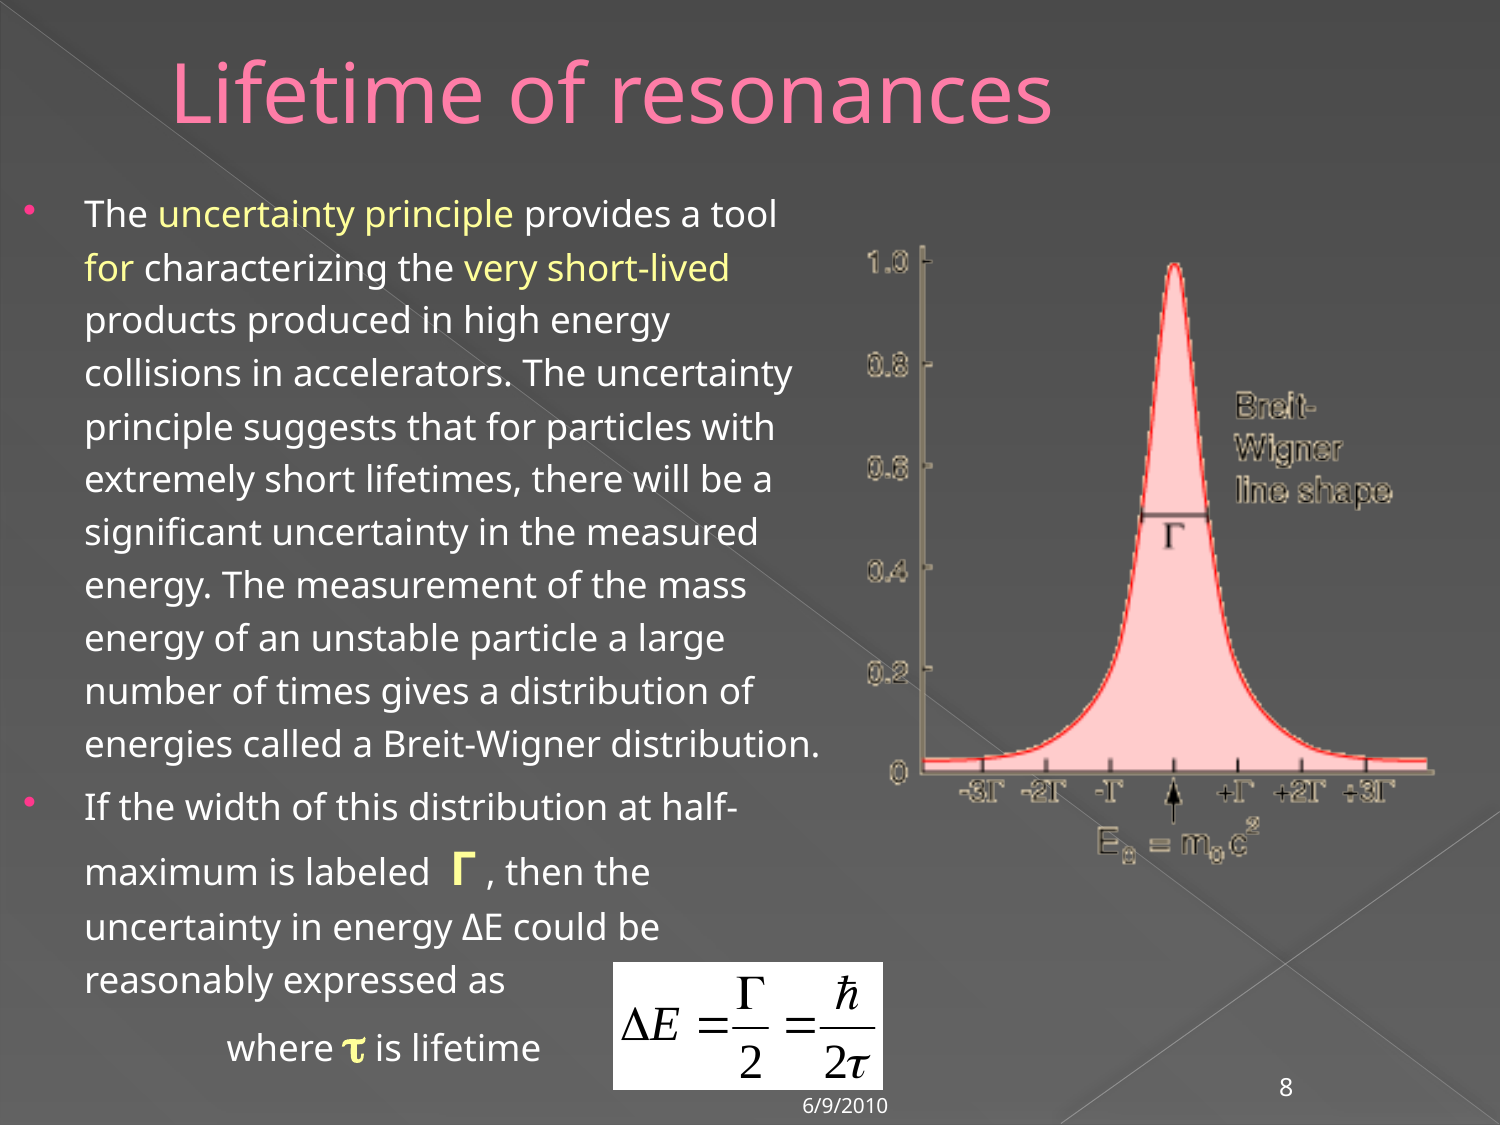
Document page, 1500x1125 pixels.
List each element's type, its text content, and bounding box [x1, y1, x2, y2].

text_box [612, 962, 884, 1090]
slide_number 8 [1245, 1063, 1328, 1113]
list The uncertainty principle provides a tool for characterizing the very short-lived products produced in high energy collisions in accelerators. The uncertainty principle suggests that for particles with extremely short lifetimes, there will be a significant uncertainty in the measured energy. The measurement of the mass energy of an unstable particle a large number of times gives a distribution of energies called a Breit-Wigner distribution. If the width of this distribution at half-maximum is labeled Γ , then the uncertainty in energy ΔE could be reasonably expressed as where  is lifetime [0, 174, 838, 1125]
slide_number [838, 1075, 1138, 1125]
picture [849, 224, 1451, 877]
title Lifetime of resonances [75, 24, 1425, 157]
